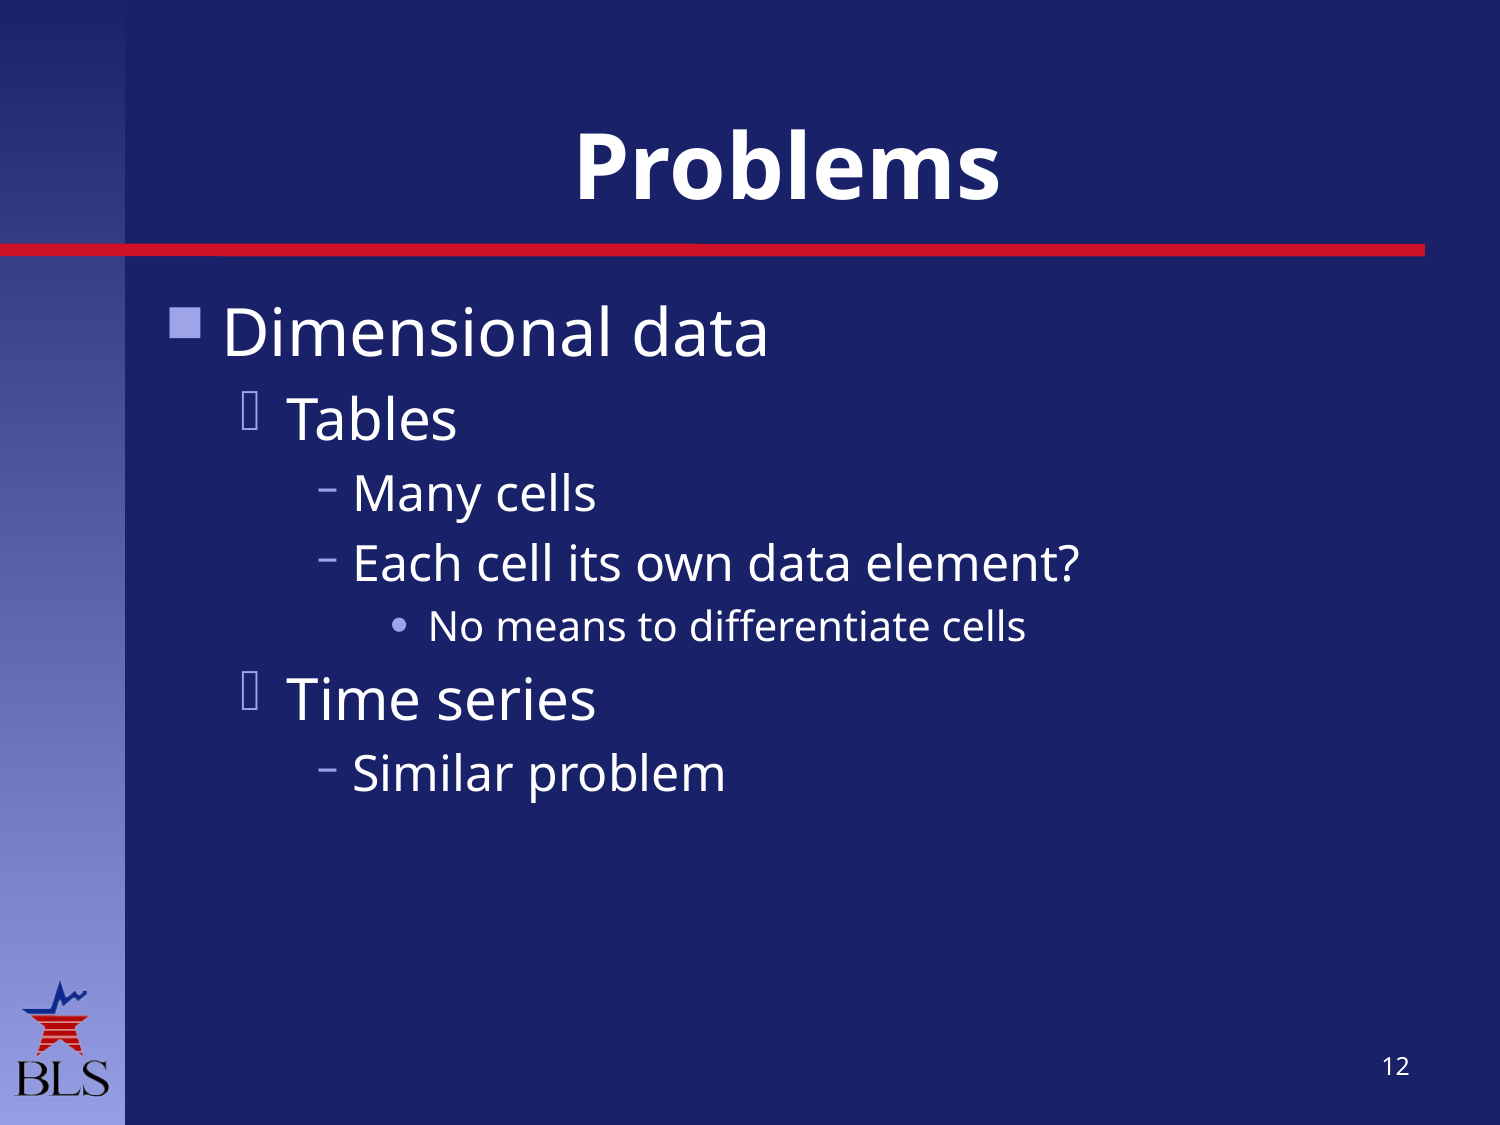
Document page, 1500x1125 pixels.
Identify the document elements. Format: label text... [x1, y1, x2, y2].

picture [0, 974, 125, 1125]
list Dimensional data Tables Many cells Each cell its own data element? No means to differentiate cells Time series Similar problem [149, 282, 1426, 1026]
title Problems [149, 44, 1426, 226]
slide_number 12 [1312, 1037, 1425, 1098]
